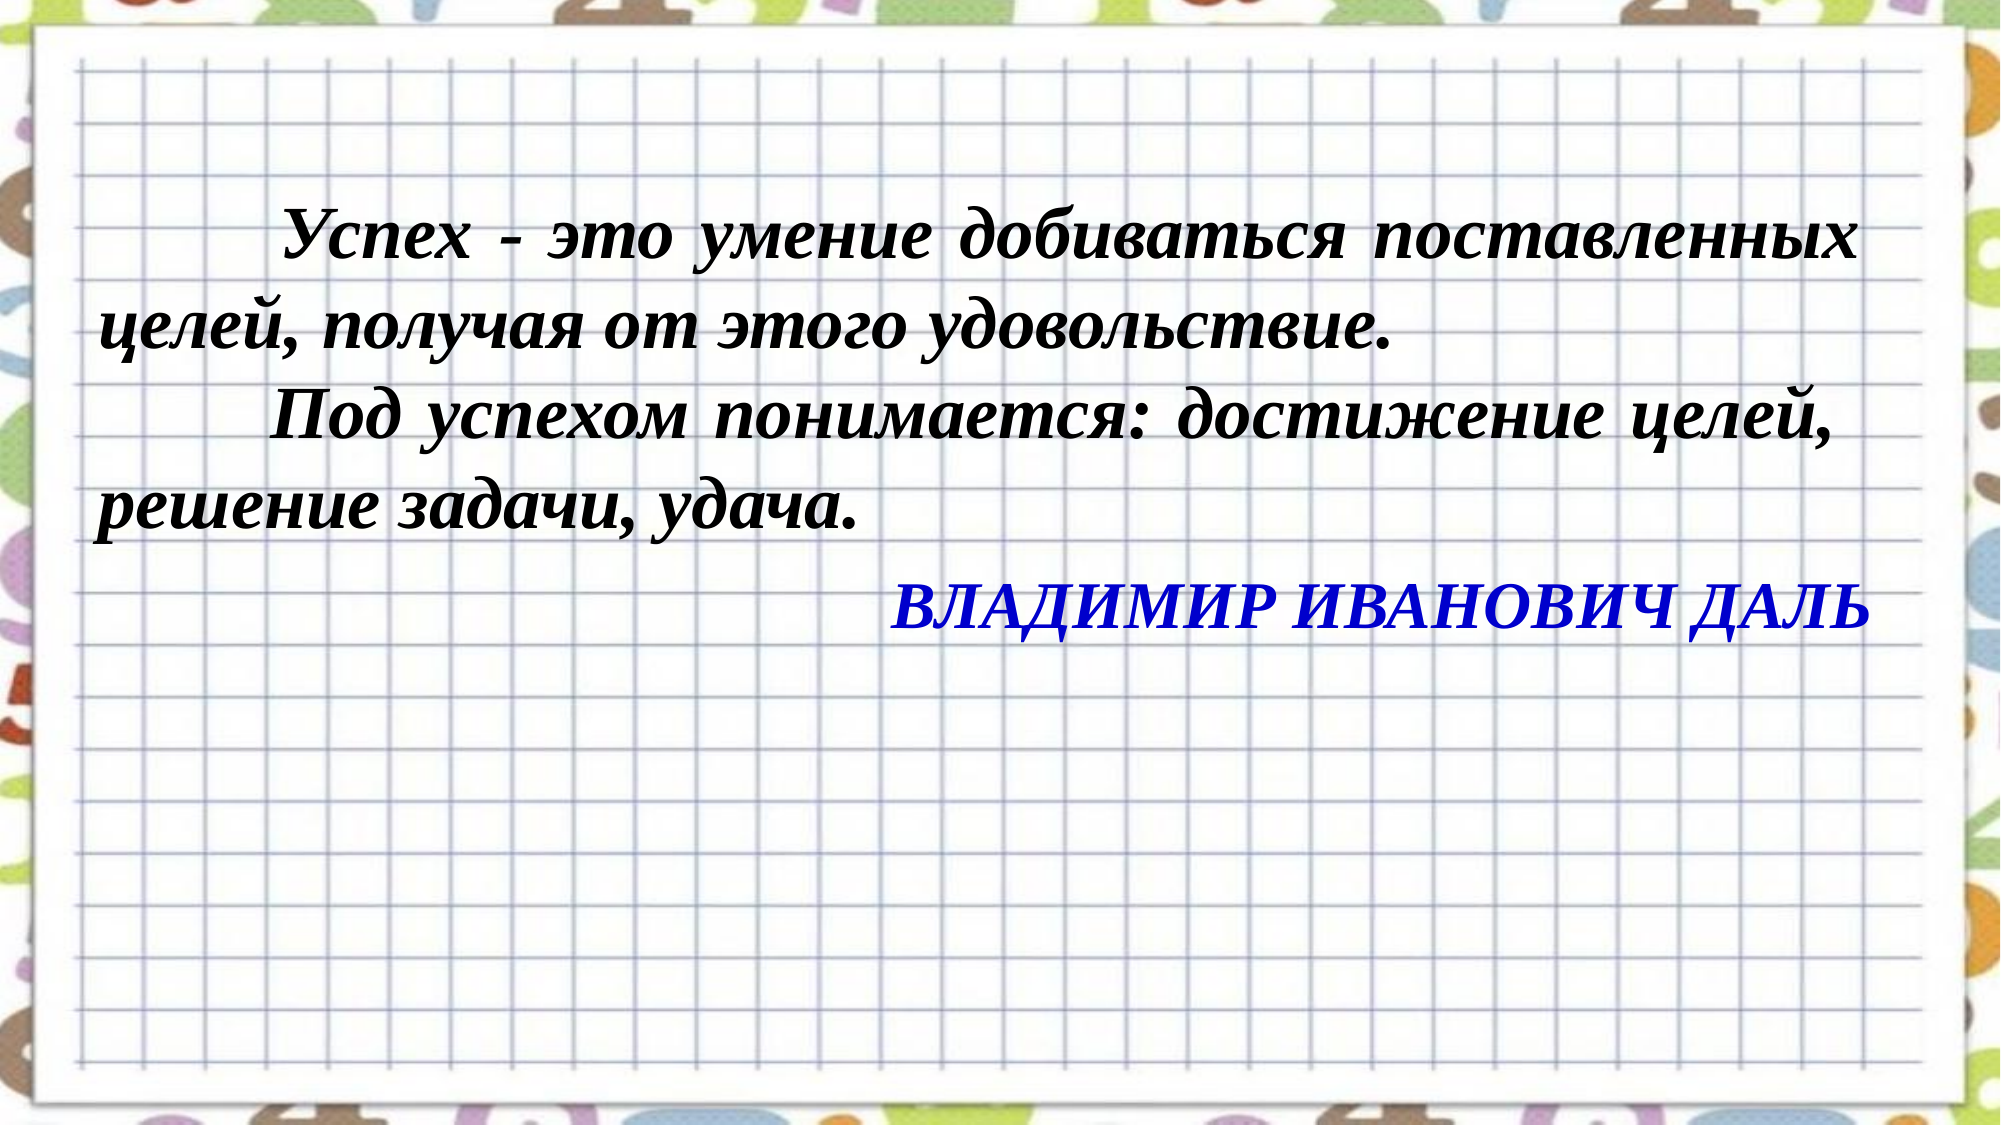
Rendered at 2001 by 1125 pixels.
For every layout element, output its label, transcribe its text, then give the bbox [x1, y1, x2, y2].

text_box ВЛАДИМИР ИВАНОВИЧ ДАЛЬ [465, 554, 2000, 650]
picture [0, 0, 2001, 1125]
text_box Успех - это умение добиваться поставленных целей, получая от этого удовольствие. Под успехом понимается: достижение целей, решение задачи, удача. [83, 175, 1877, 551]
